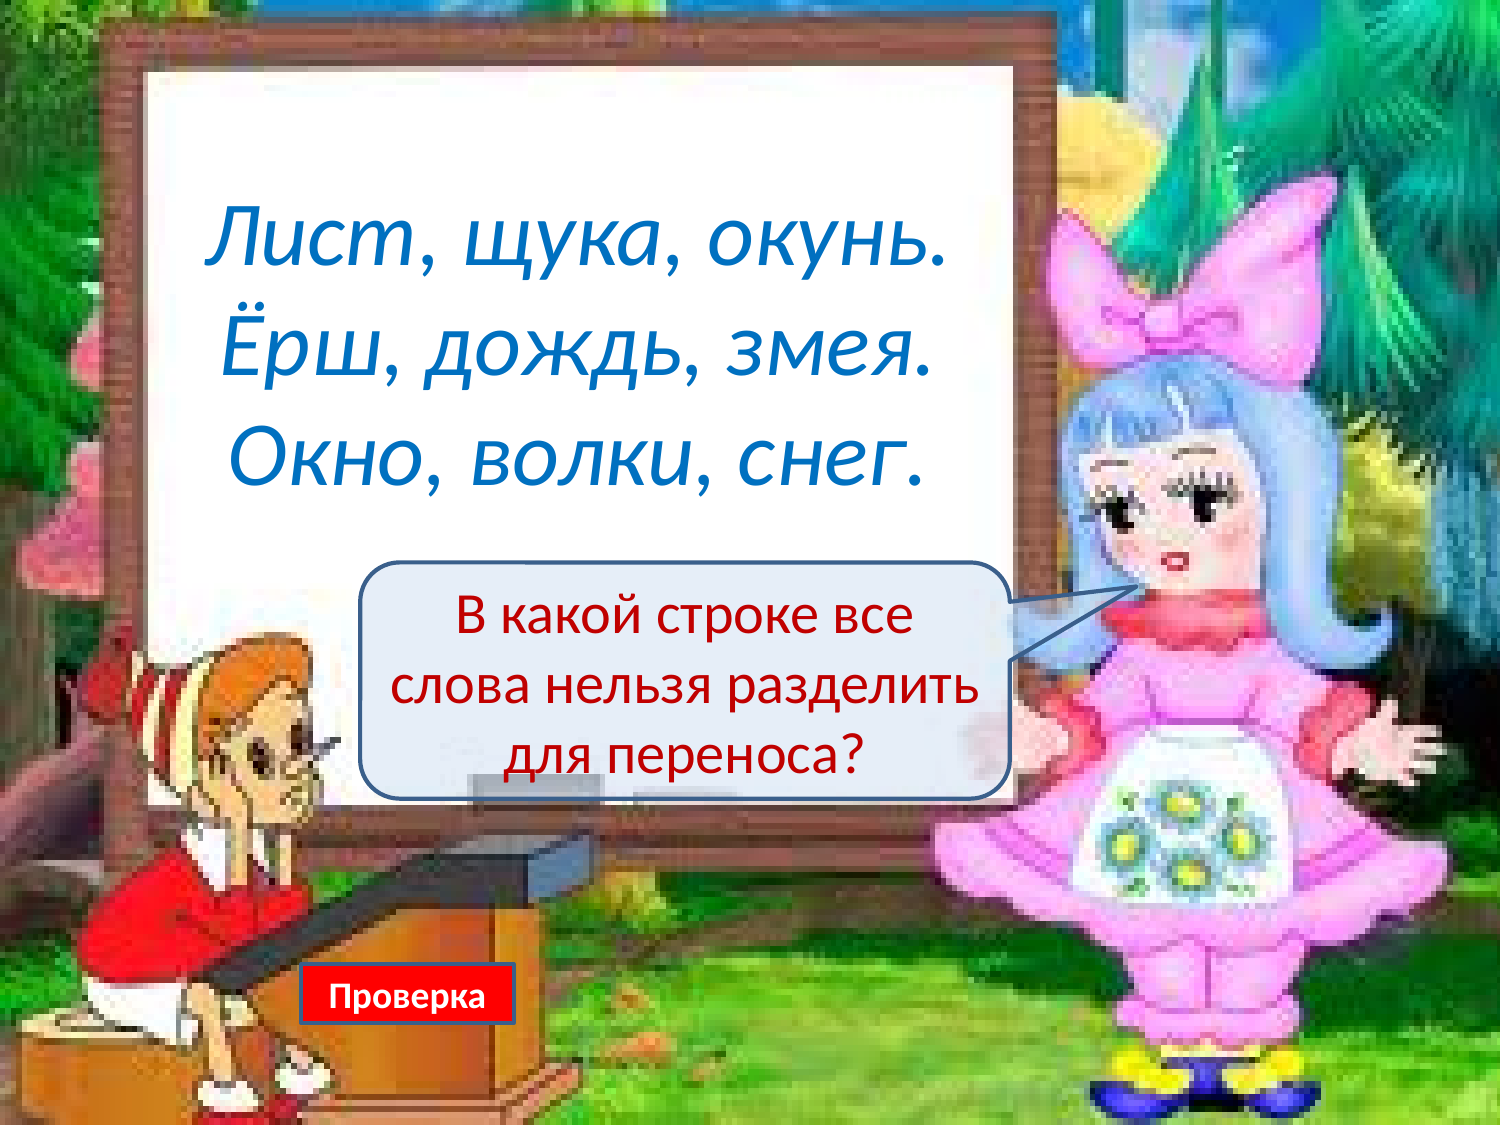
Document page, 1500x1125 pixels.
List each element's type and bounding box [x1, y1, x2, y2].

list [0, 0, 1500, 1125]
